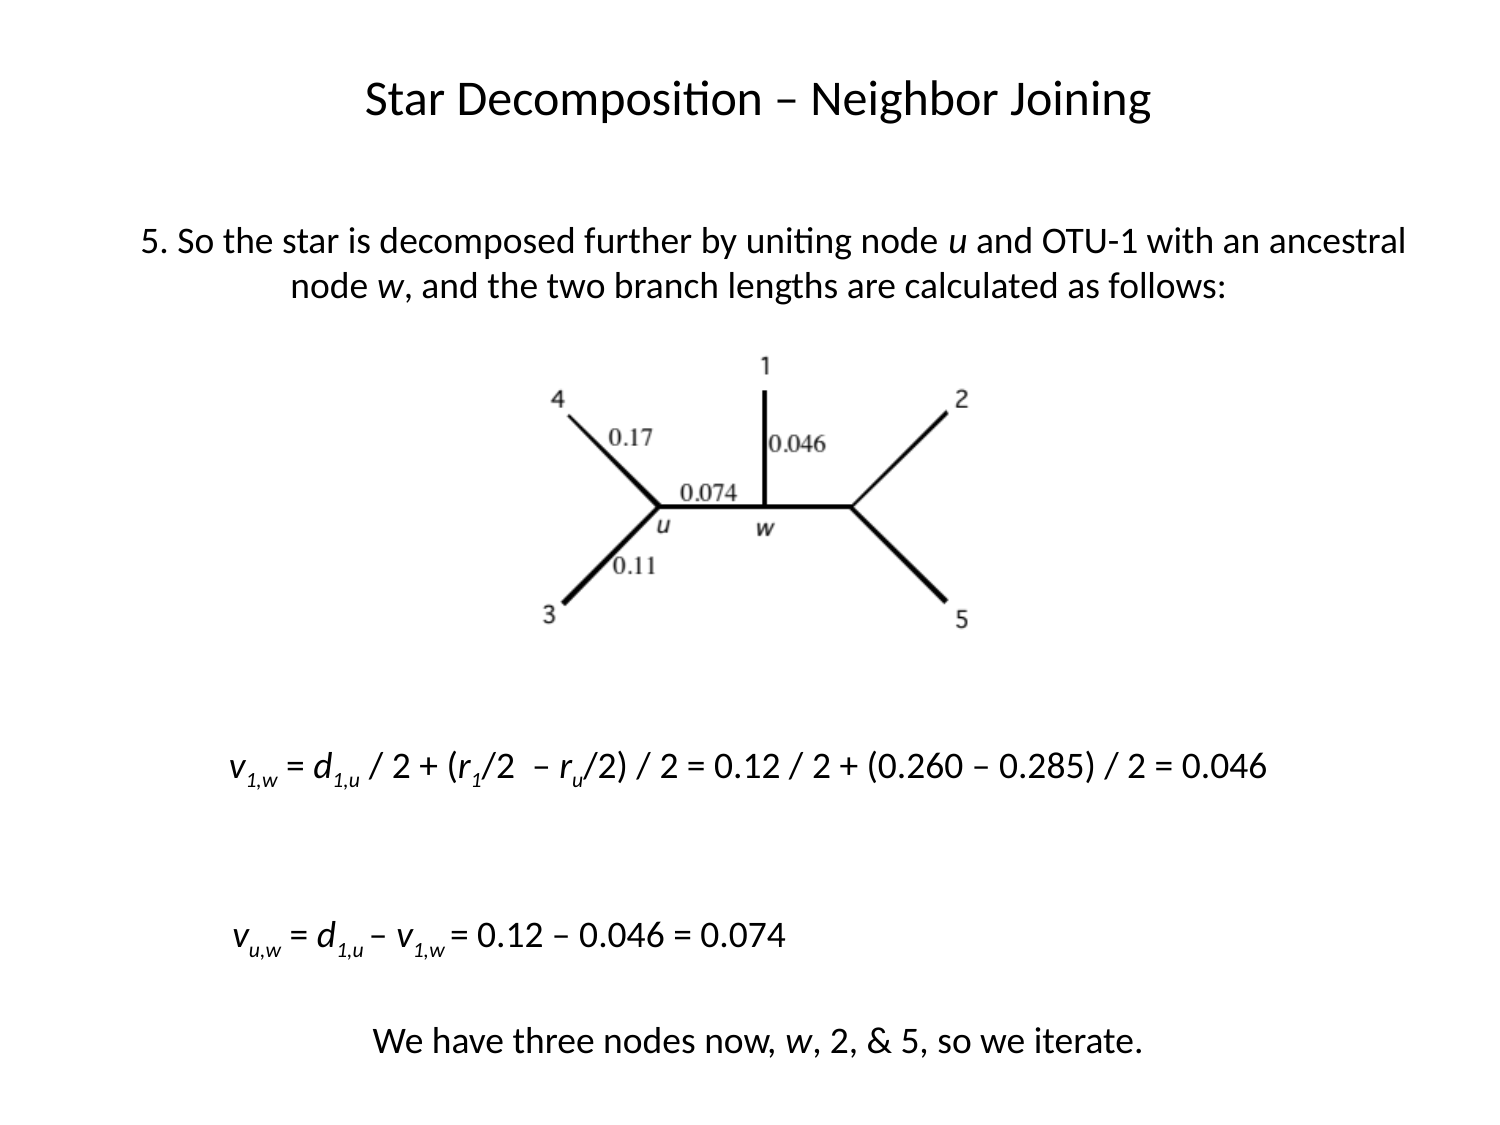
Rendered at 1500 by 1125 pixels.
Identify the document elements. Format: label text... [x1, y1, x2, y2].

text_box vu,w = d1,u – v1,w = 0.12 – 0.046 = 0.074 [217, 902, 802, 969]
text_box v1,w = d1,u / 2 + (r1/2 – ru/2) / 2 = 0.12 / 2 + (0.260 – 0.285) / 2 = 0.046 [214, 733, 1292, 800]
text_box We have three nodes now, w, 2, & 5, so we iterate. [357, 1008, 1159, 1069]
text_box Star Decomposition – Neighbor Joining [349, 58, 1167, 133]
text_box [121, 208, 1435, 633]
